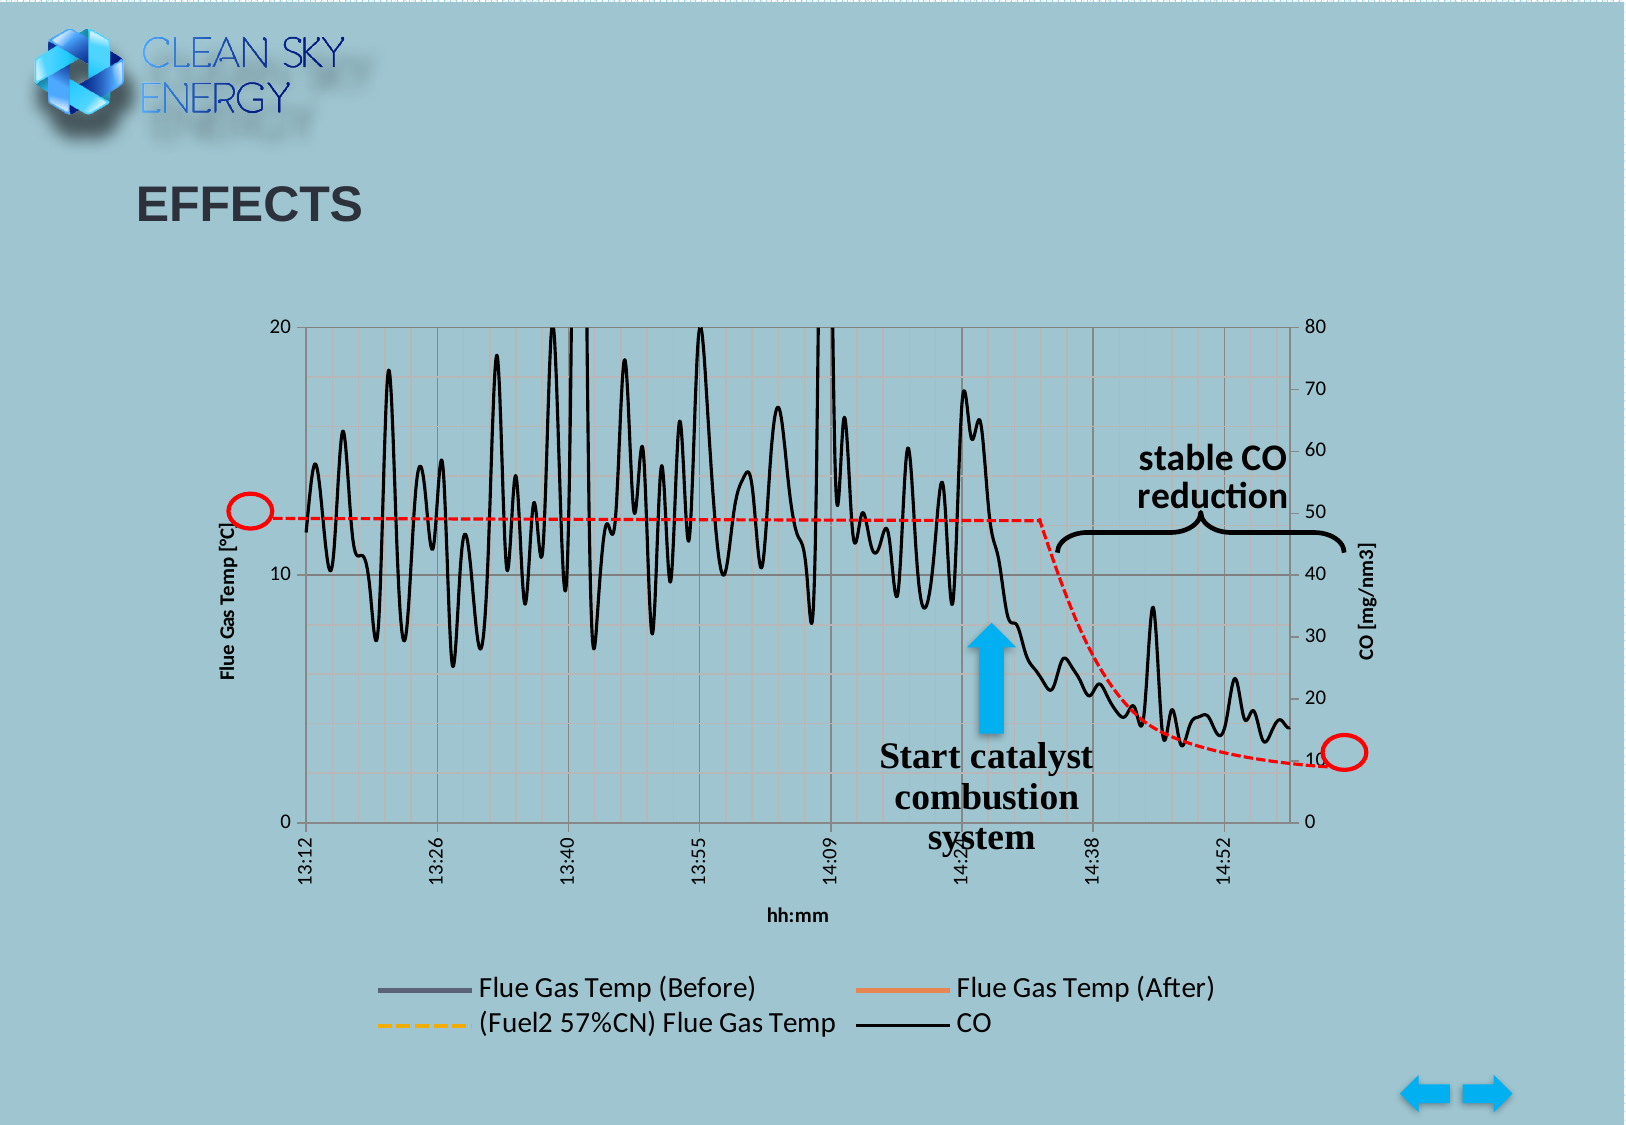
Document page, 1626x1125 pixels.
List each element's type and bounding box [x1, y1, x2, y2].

picture [0, 1, 1624, 1125]
chart [185, 302, 1409, 1048]
